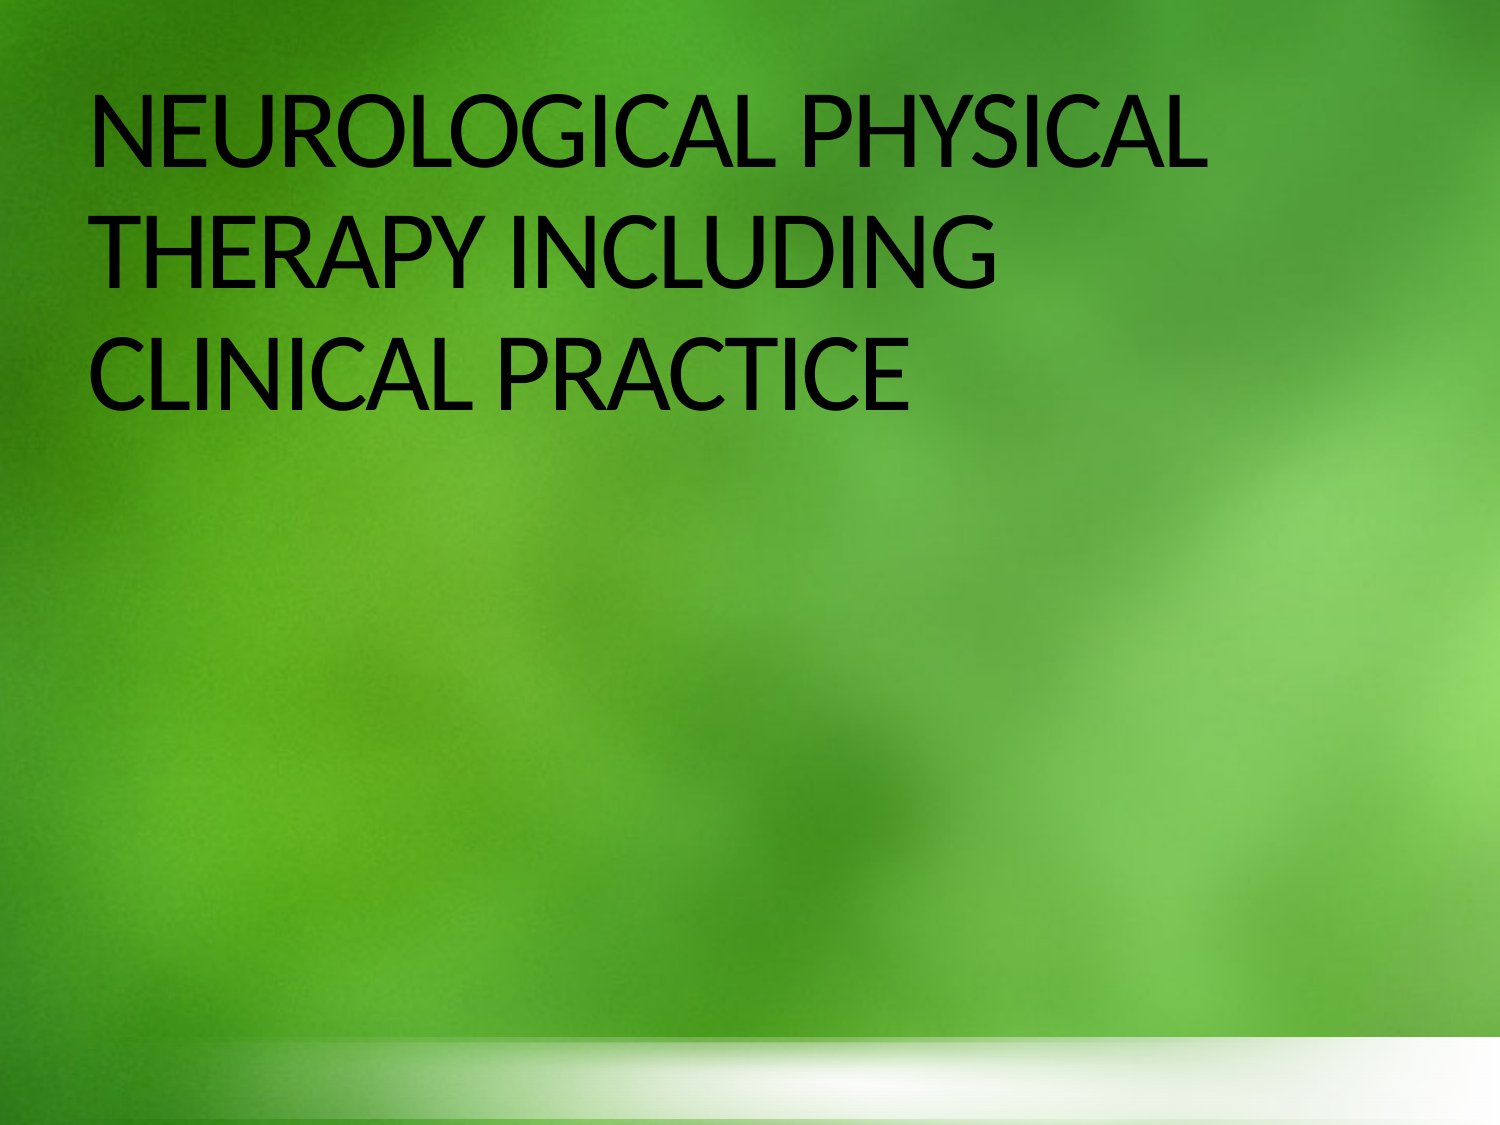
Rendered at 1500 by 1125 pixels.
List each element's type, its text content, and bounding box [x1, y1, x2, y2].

picture [0, 0, 1500, 1125]
title NEUROLOGICAL PHYSICAL THERAPY INCLUDING CLINICAL PRACTICE [87, 70, 1376, 525]
